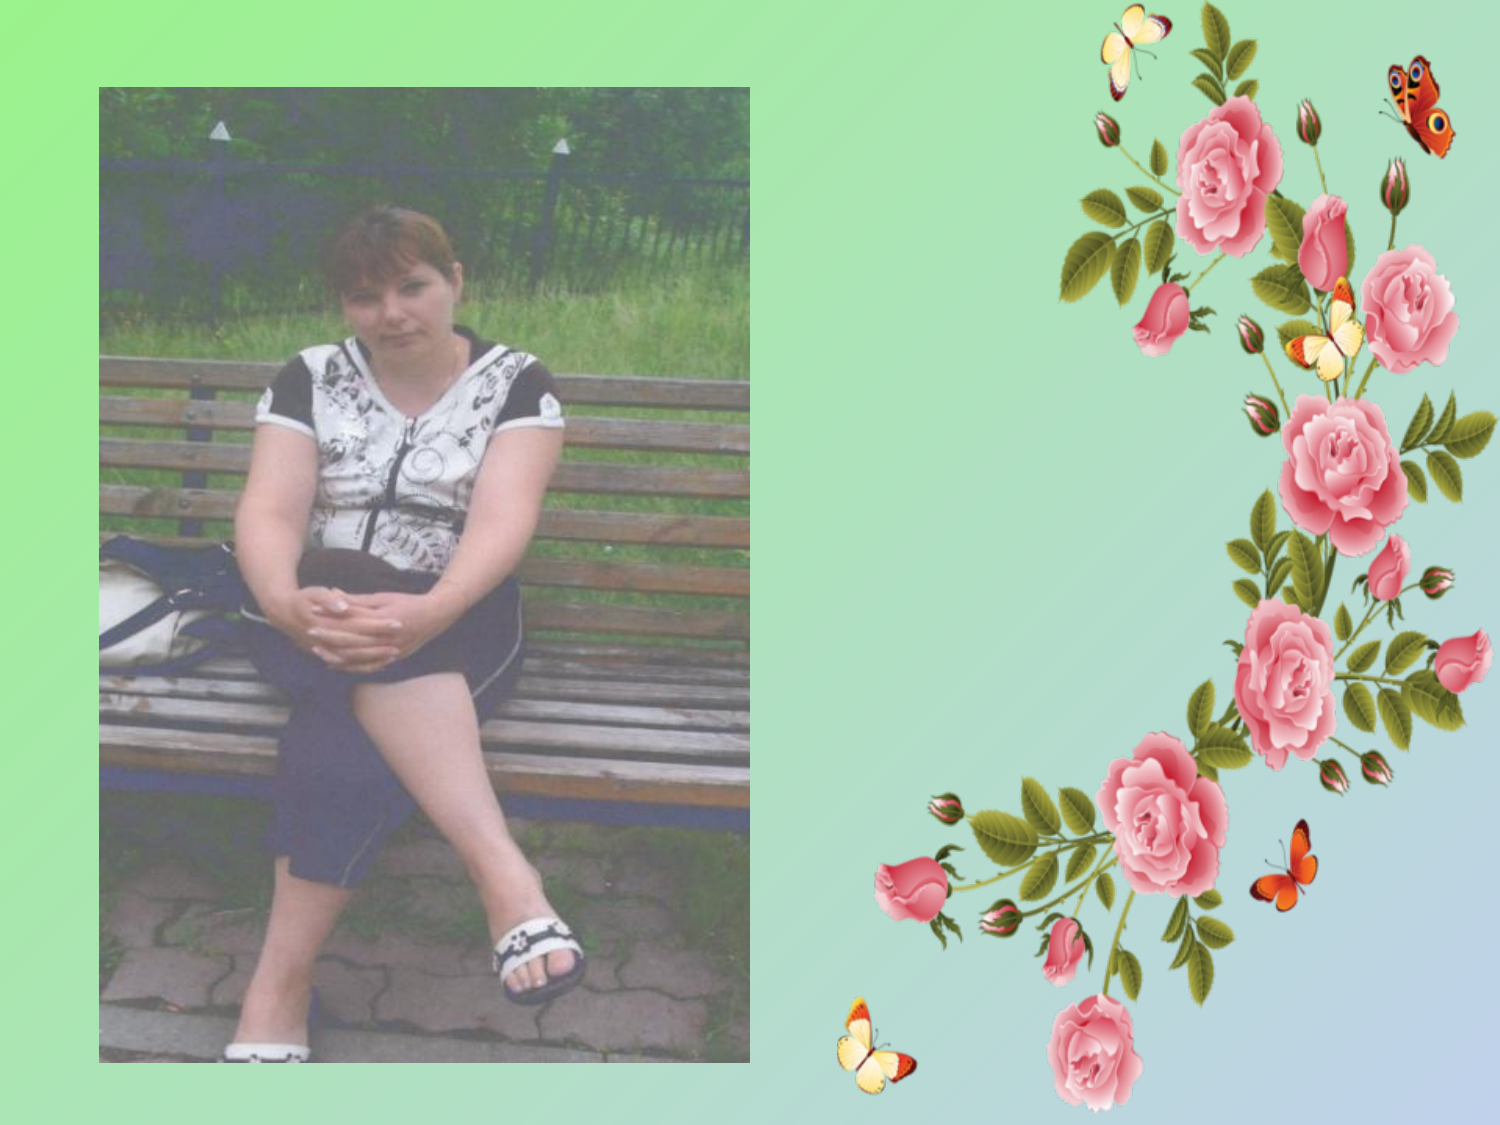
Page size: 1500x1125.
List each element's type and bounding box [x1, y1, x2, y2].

picture [837, 0, 1500, 1113]
list [99, 87, 751, 1063]
